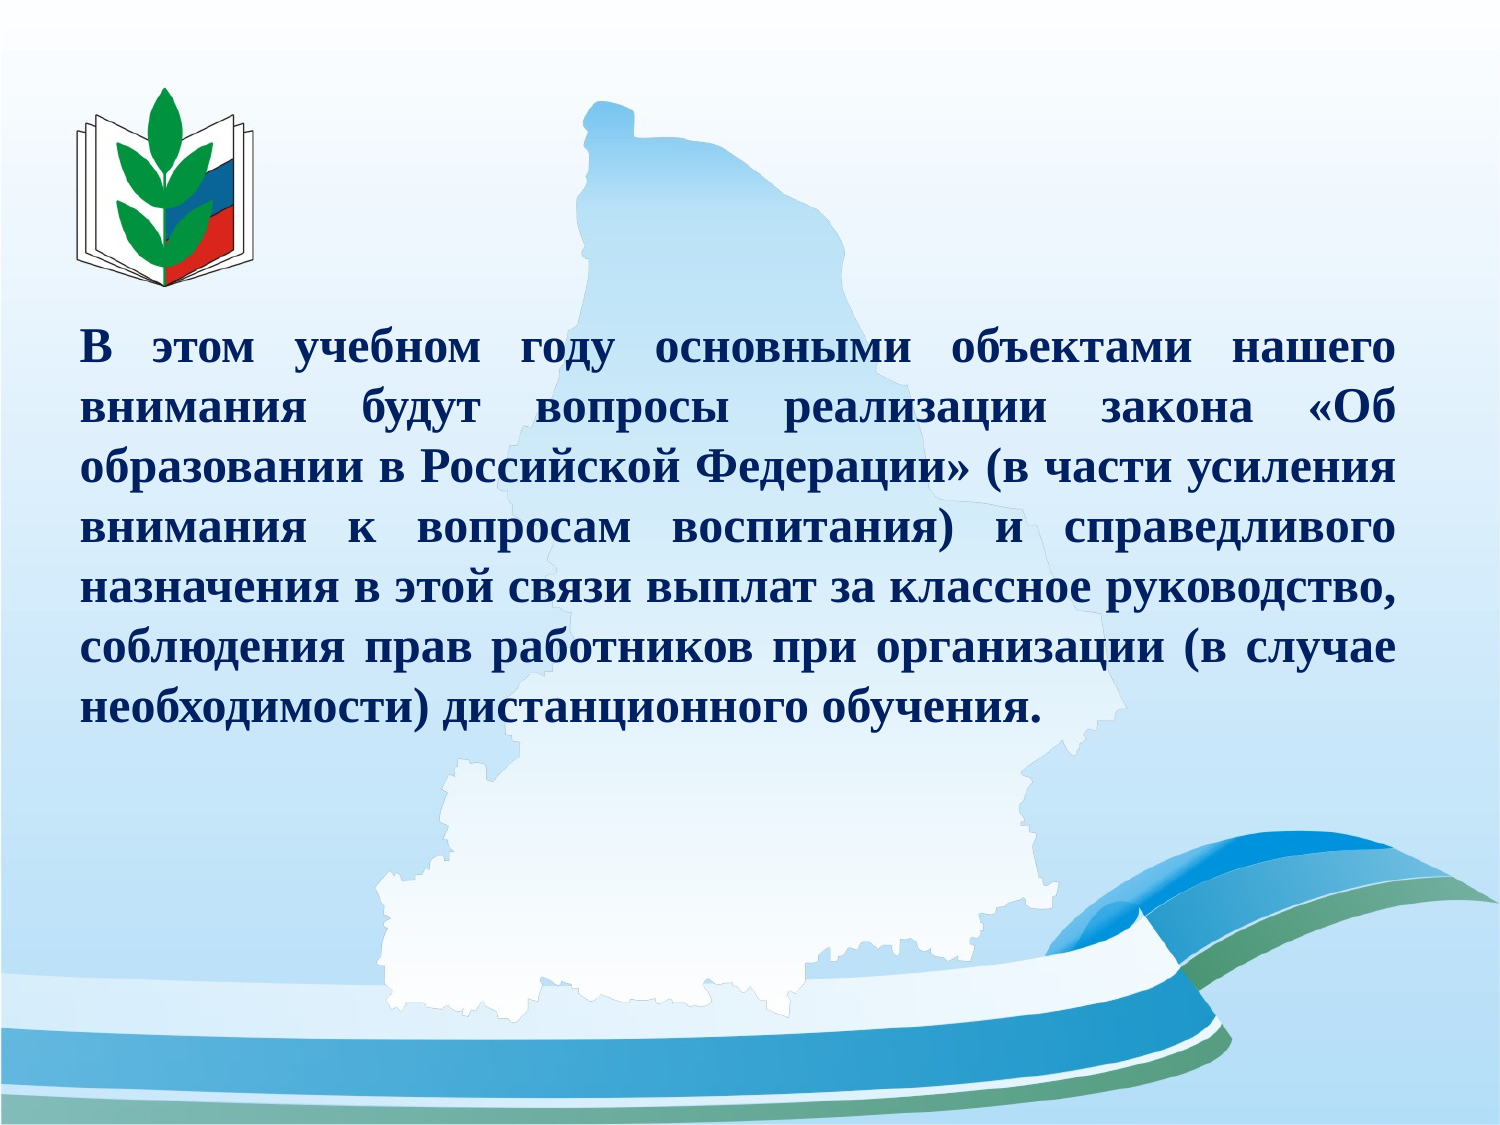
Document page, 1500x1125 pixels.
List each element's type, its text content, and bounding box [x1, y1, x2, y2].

text_box В этом учебном году основными объектами нашего внимания будут вопросы реализации закона «Об образовании в Российской Федерации» (в части усиления внимания к вопросам воспитания) и справедливого назначения в этой связи выплат за классное руководство, соблюдения прав работников при организации (в случае необходимости) дистанционного обучения. [64, 304, 1412, 740]
picture [0, 0, 1500, 1125]
